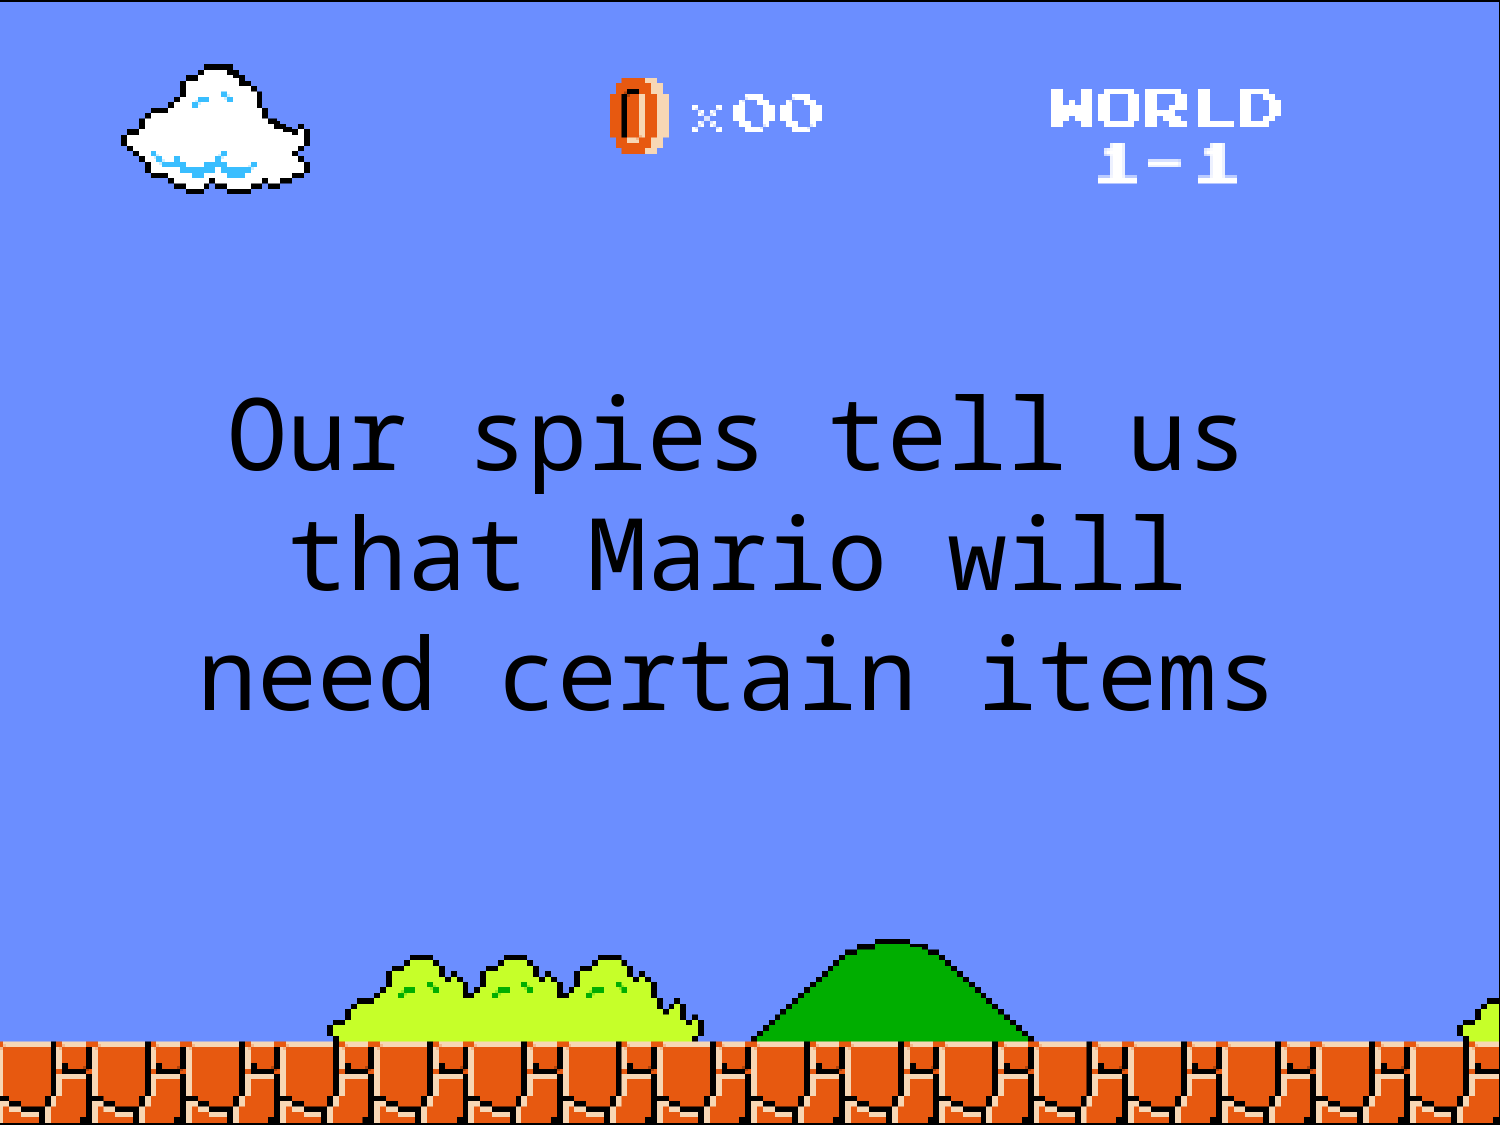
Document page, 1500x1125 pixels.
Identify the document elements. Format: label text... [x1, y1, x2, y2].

picture [0, 0, 1500, 1125]
subtitle Our spies tell us that Mario will need certain items [137, 249, 1338, 850]
